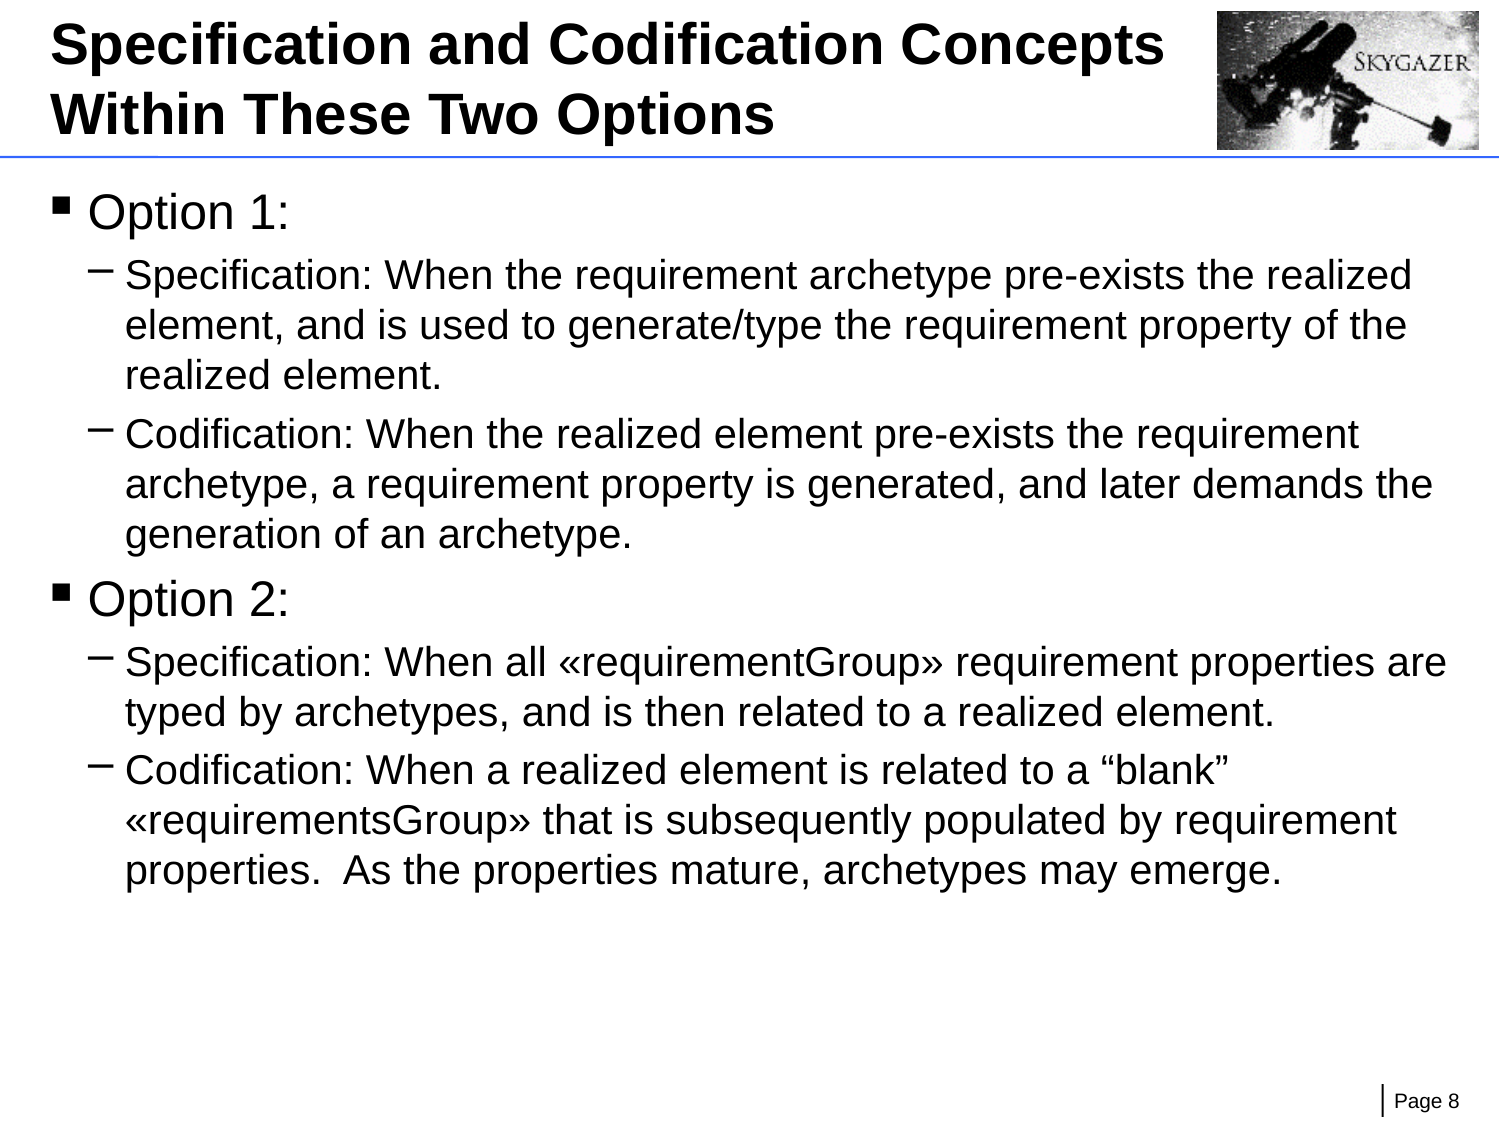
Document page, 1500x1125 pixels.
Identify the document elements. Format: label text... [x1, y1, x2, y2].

picture [1217, 11, 1479, 150]
title Specification and Codification Concepts Within These Two Options [50, 16, 1203, 154]
list Option 1: Specification: When the requirement archetype pre-exists the realized element, and is used to generate/type the requirement property of the realized element. Codification: When the realized element pre-exists the requirement archetype, a requirement property is generated, and later demands the generation of an archetype. Option 2: Specification: When all «requirementGroup» requirement properties are typed by archetypes, and is then related to a realized element. Codification: When a realized element is related to a “blank” «requirementsGroup» that is subsequently populated by requirement properties. As the properties mature, archetypes may emerge. [50, 179, 1450, 966]
